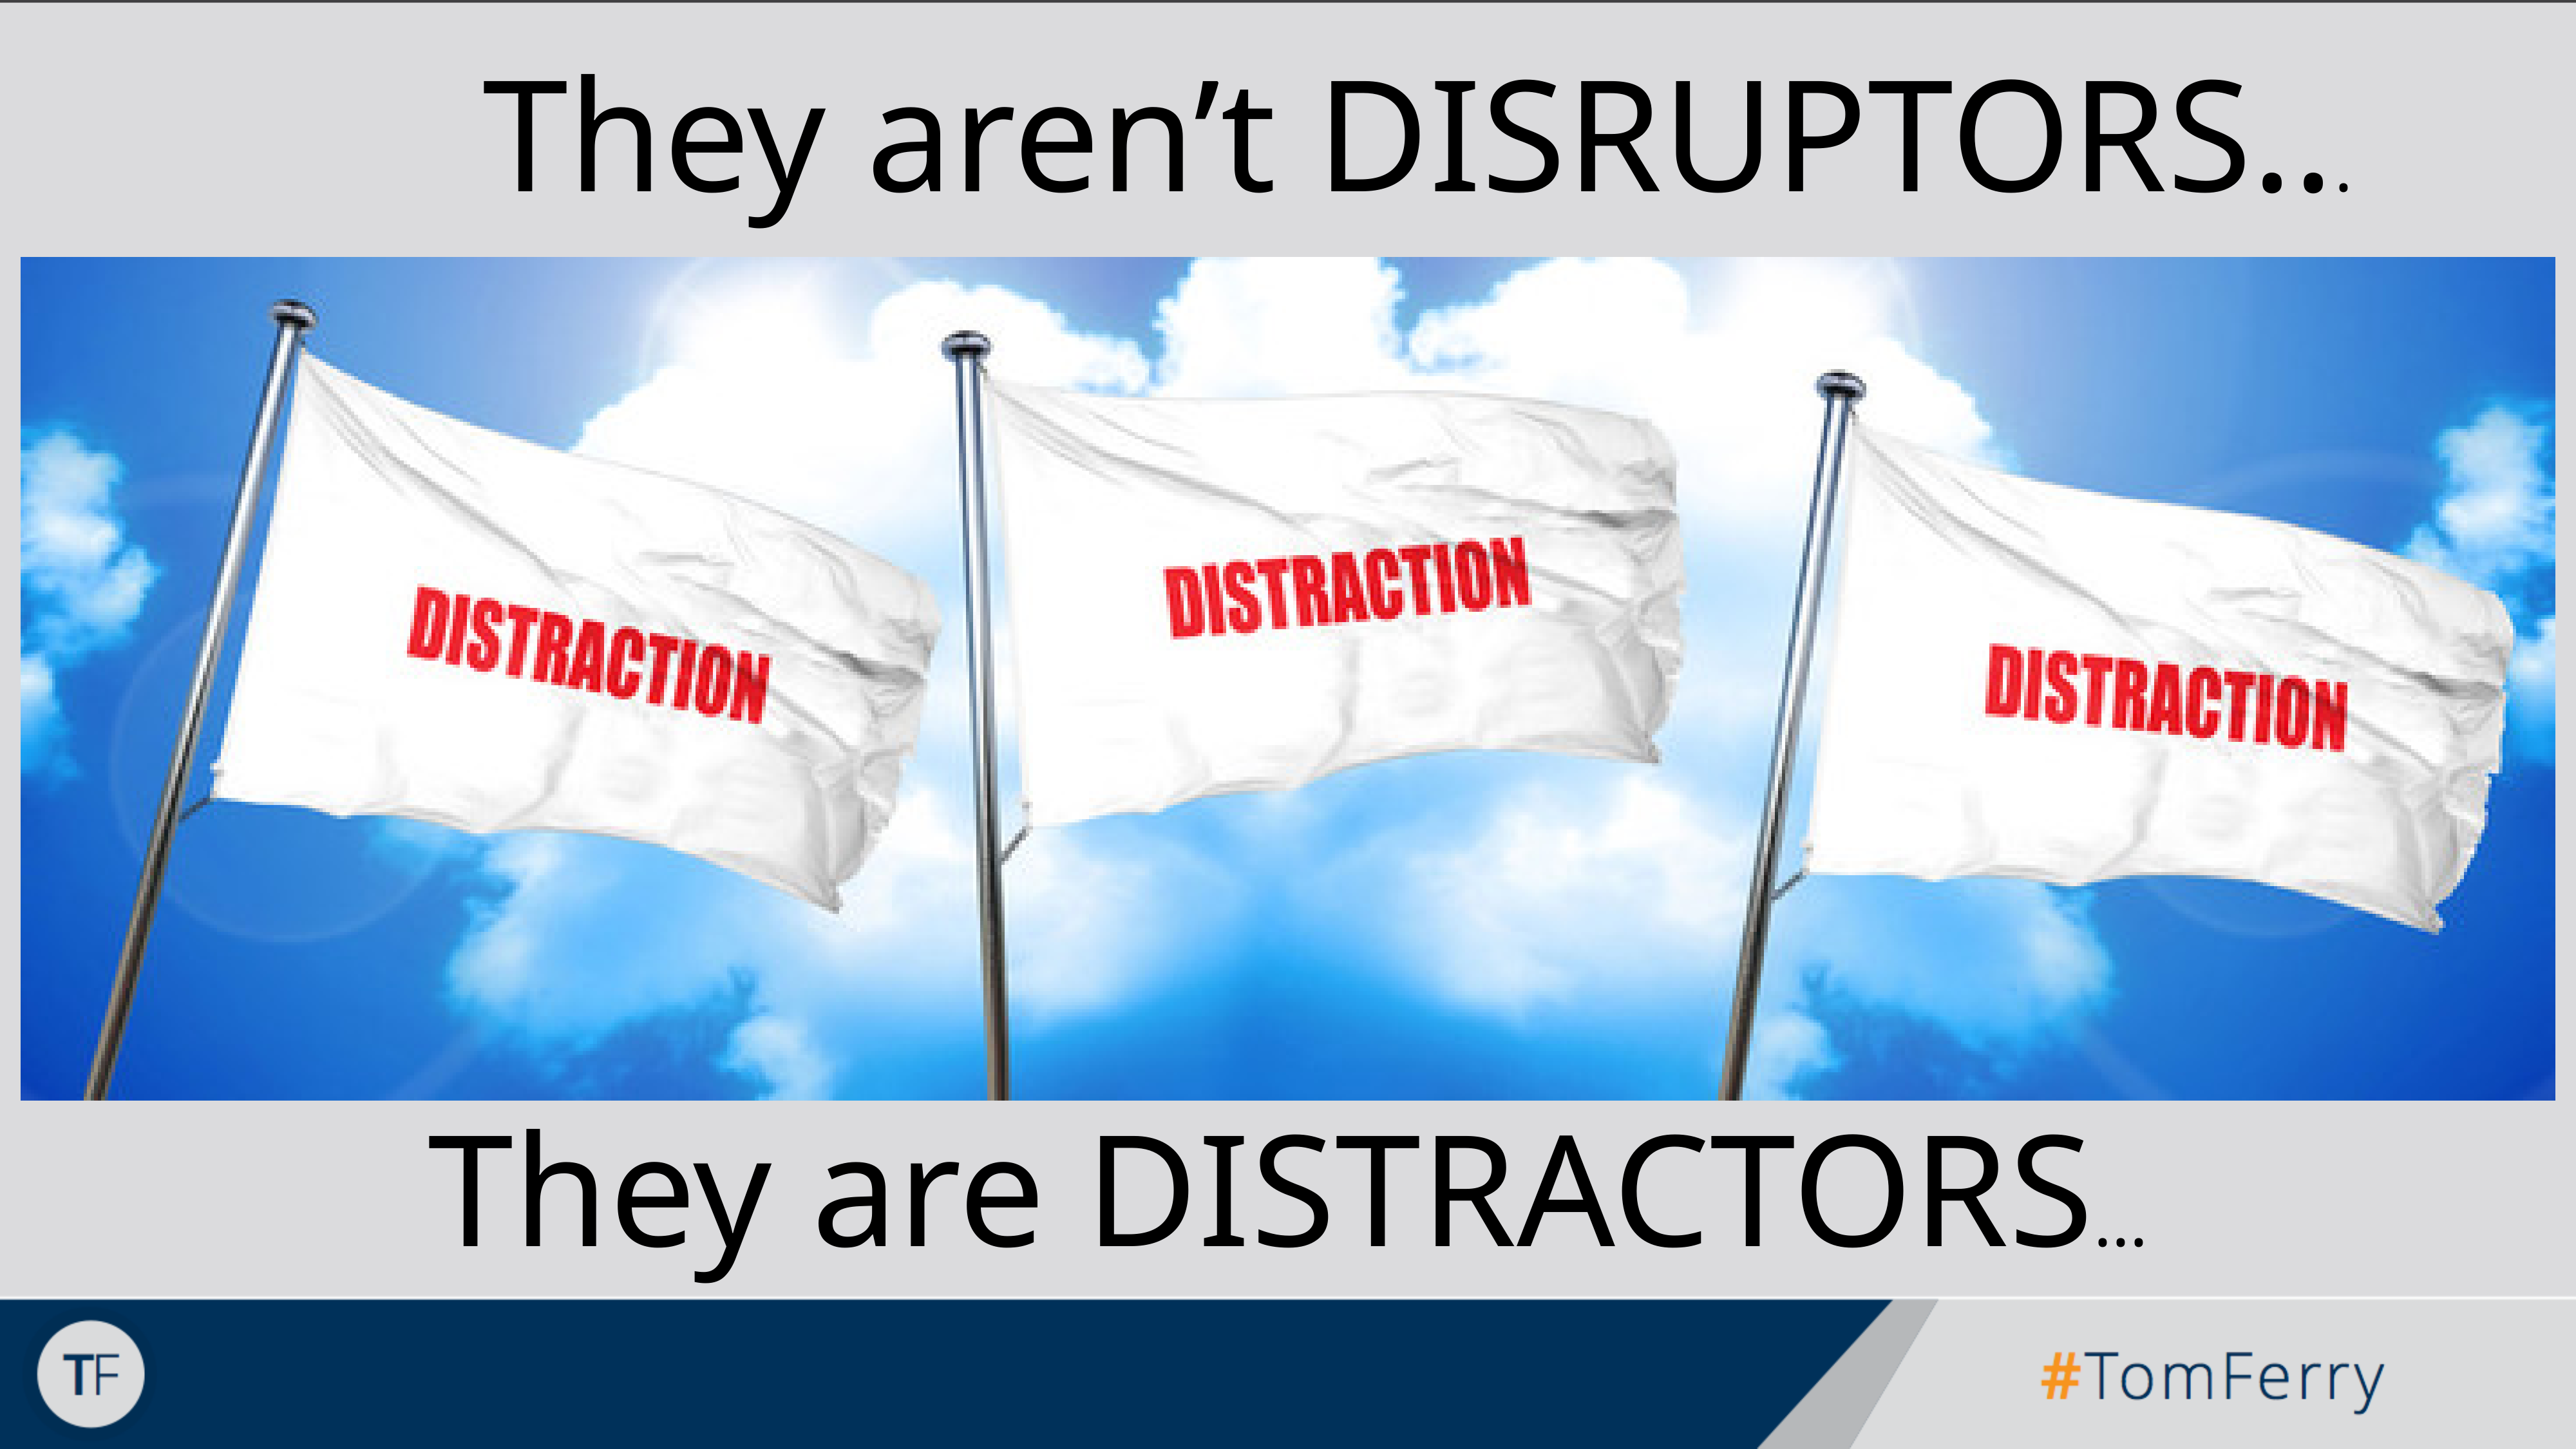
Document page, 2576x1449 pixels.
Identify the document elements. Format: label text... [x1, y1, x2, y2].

text_box They are DISTRACTORS... [422, 1107, 2154, 1280]
text_box They aren’t DISRUPTORS... [154, 32, 2576, 228]
picture [21, 256, 2555, 1101]
text_box [0, 0, 2576, 3]
picture [0, 1285, 2576, 1449]
